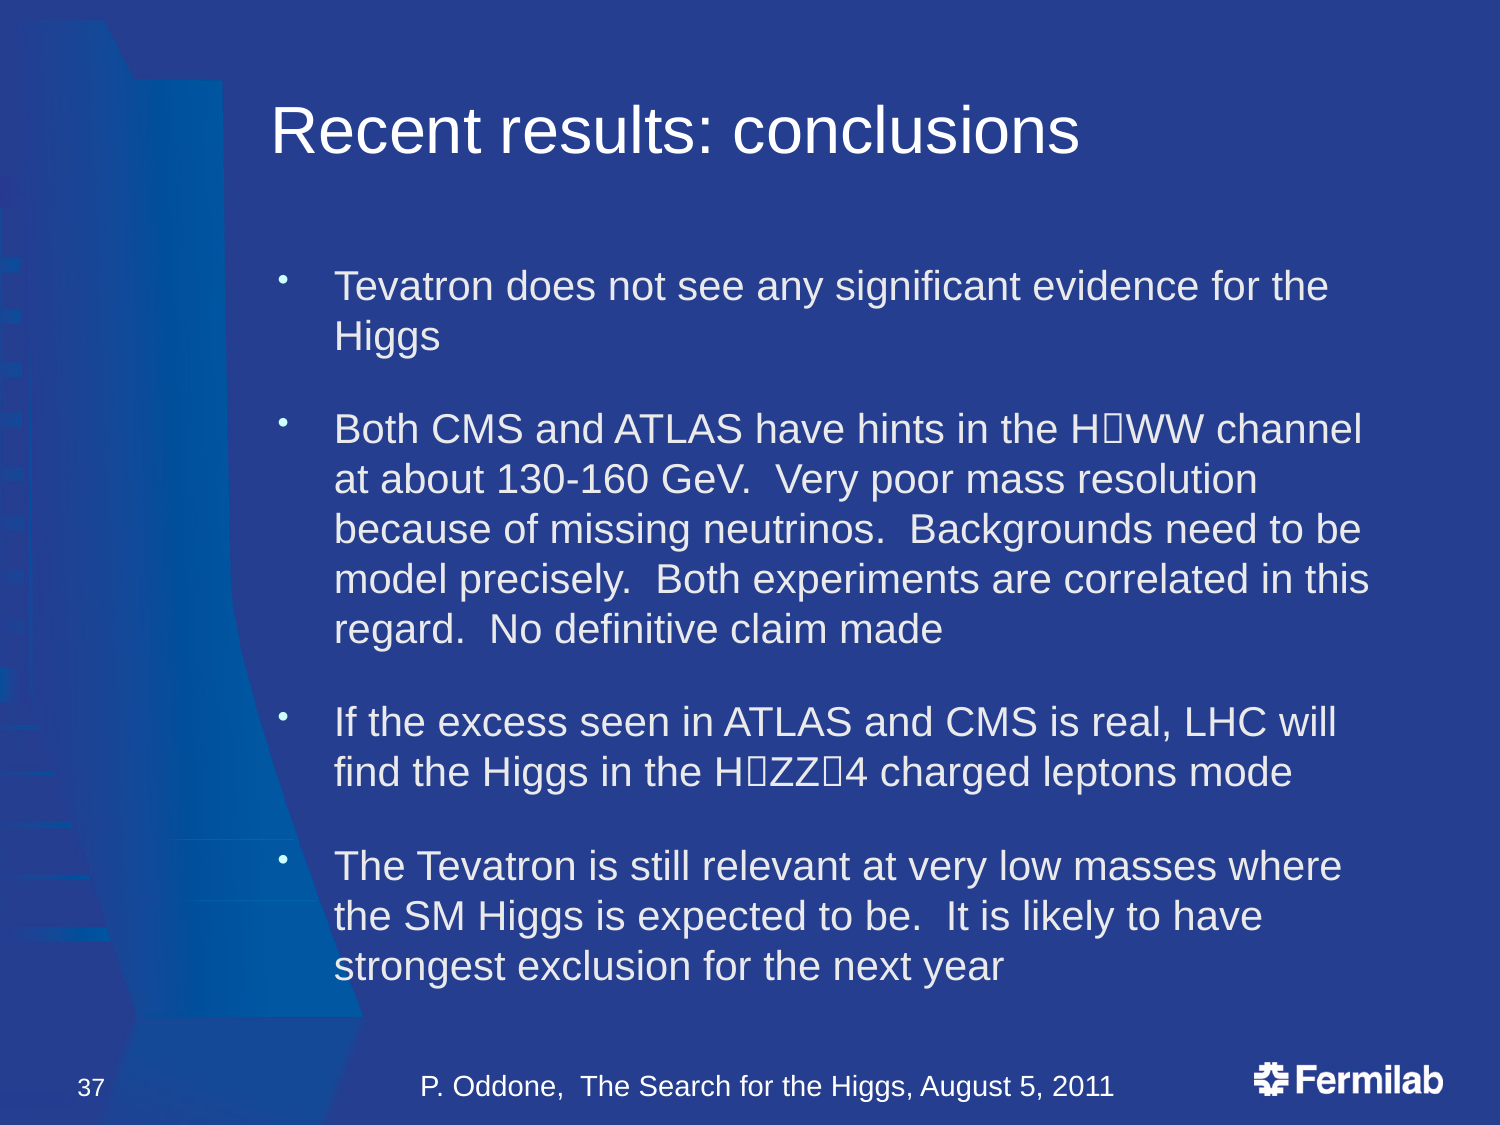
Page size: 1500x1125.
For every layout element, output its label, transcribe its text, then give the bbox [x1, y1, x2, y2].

picture [0, 0, 1500, 1125]
list Tevatron does not see any significant evidence for the Higgs Both CMS and ATLAS have hints in the HWW channel at about 130-160 GeV. Very poor mass resolution because of missing neutrinos. Backgrounds need to be model precisely. Both experiments are correlated in this regard. No definitive claim made If the excess seen in ATLAS and CMS is real, LHC will find the Higgs in the HZZ4 charged leptons mode The Tevatron is still relevant at very low masses where the SM Higgs is expected to be. It is likely to have strongest exclusion for the next year [262, 250, 1388, 927]
footer P. Oddone, The Search for the Higgs, August 5, 2011 [404, 1034, 1238, 1110]
slide_number 37 [62, 1034, 376, 1110]
title Recent results: conclusions [255, 33, 1381, 222]
